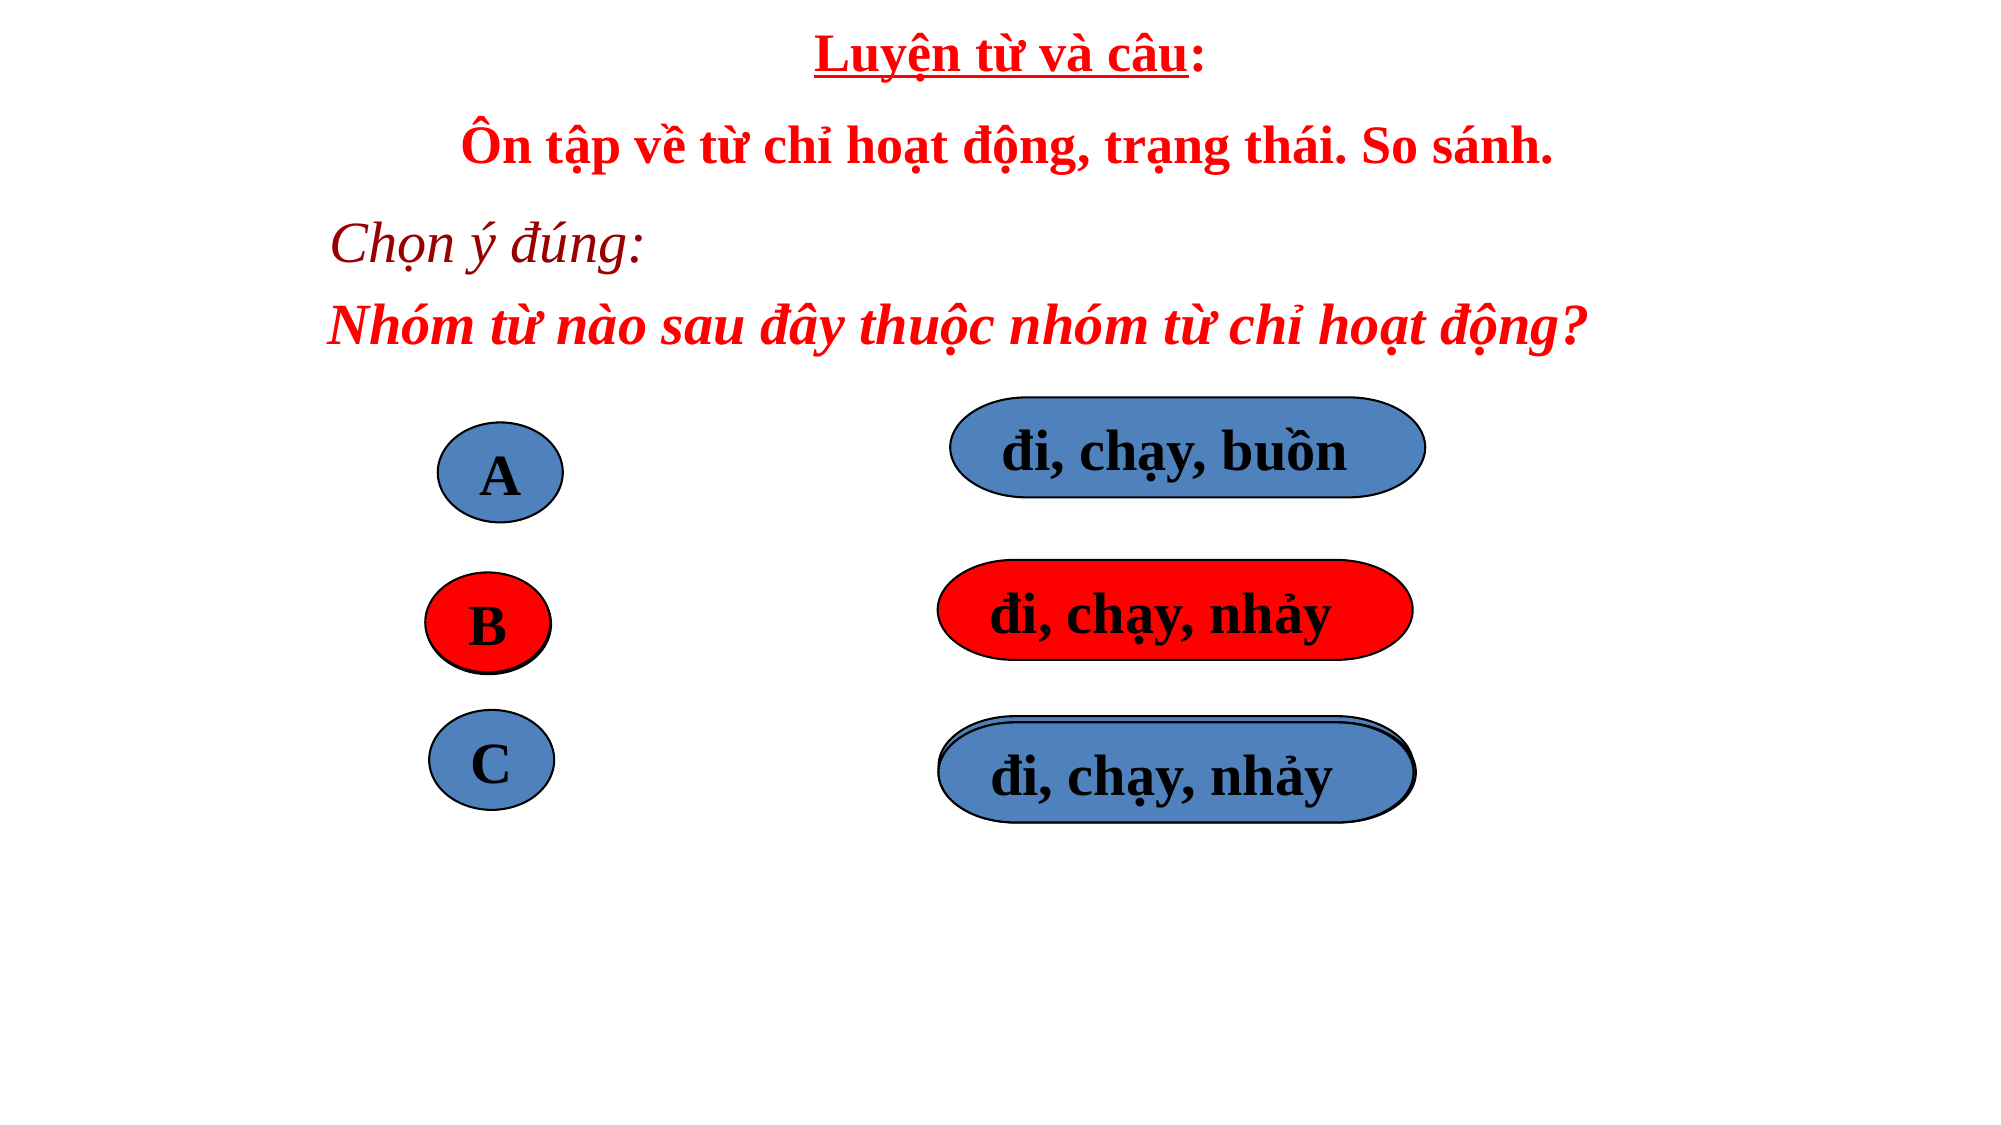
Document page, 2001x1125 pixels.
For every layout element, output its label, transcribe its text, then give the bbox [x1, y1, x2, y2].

text_box Nhóm từ nào sau đây thuộc nhóm từ chỉ hoạt động? [312, 278, 1638, 364]
text_box Chọn ý đúng: [314, 196, 764, 278]
text_box Luyện từ và câu: [751, 9, 1270, 90]
text_box đi, chạy, buồn [950, 397, 1426, 498]
text_box B [425, 572, 551, 673]
text_box C [429, 709, 555, 810]
text_box A [437, 422, 563, 523]
text_box đi, chạy, nhảy [937, 559, 1413, 660]
text_box đi, chạy, nhảy [938, 722, 1414, 823]
text_box Ôn tập về từ chỉ hoạt động, trạng thái. So sánh. [433, 101, 1583, 182]
text_box đi, chạy, nhảy [938, 716, 1412, 766]
